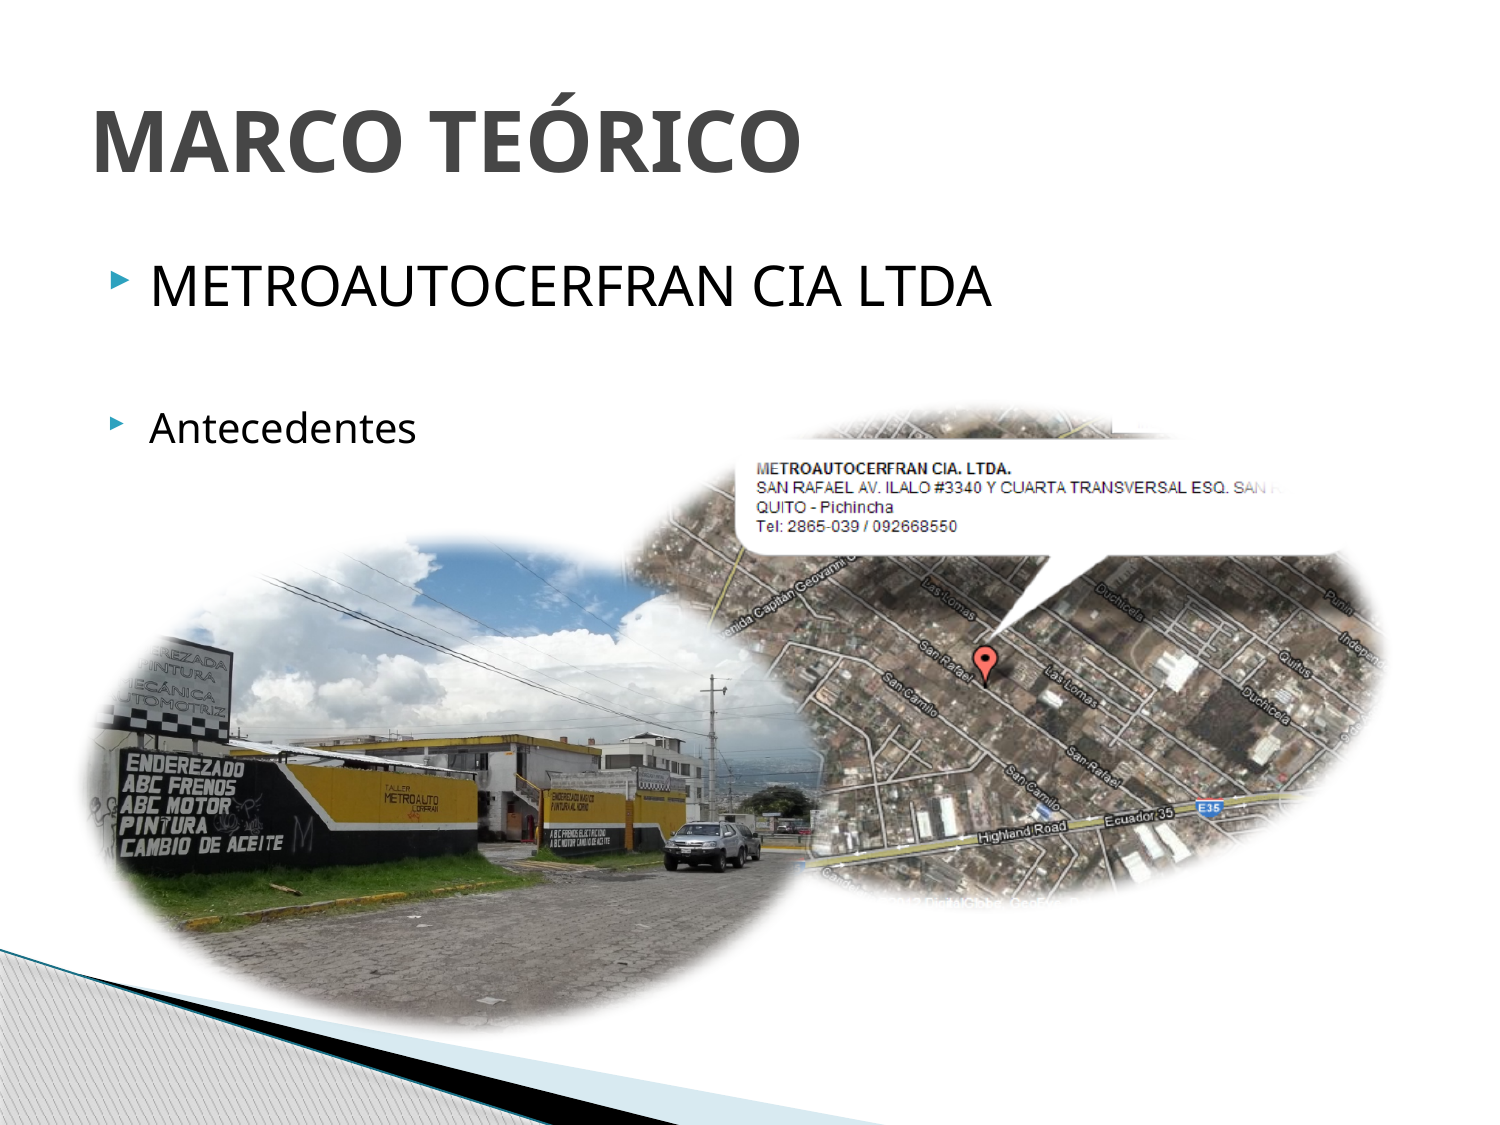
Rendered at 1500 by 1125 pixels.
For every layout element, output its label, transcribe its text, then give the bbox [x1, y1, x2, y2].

title MARCO TEÓRICO [75, 45, 1425, 233]
list METROAUTOCERFRAN CIA LTDA Antecedentes [75, 243, 1425, 986]
picture [70, 398, 1395, 1042]
